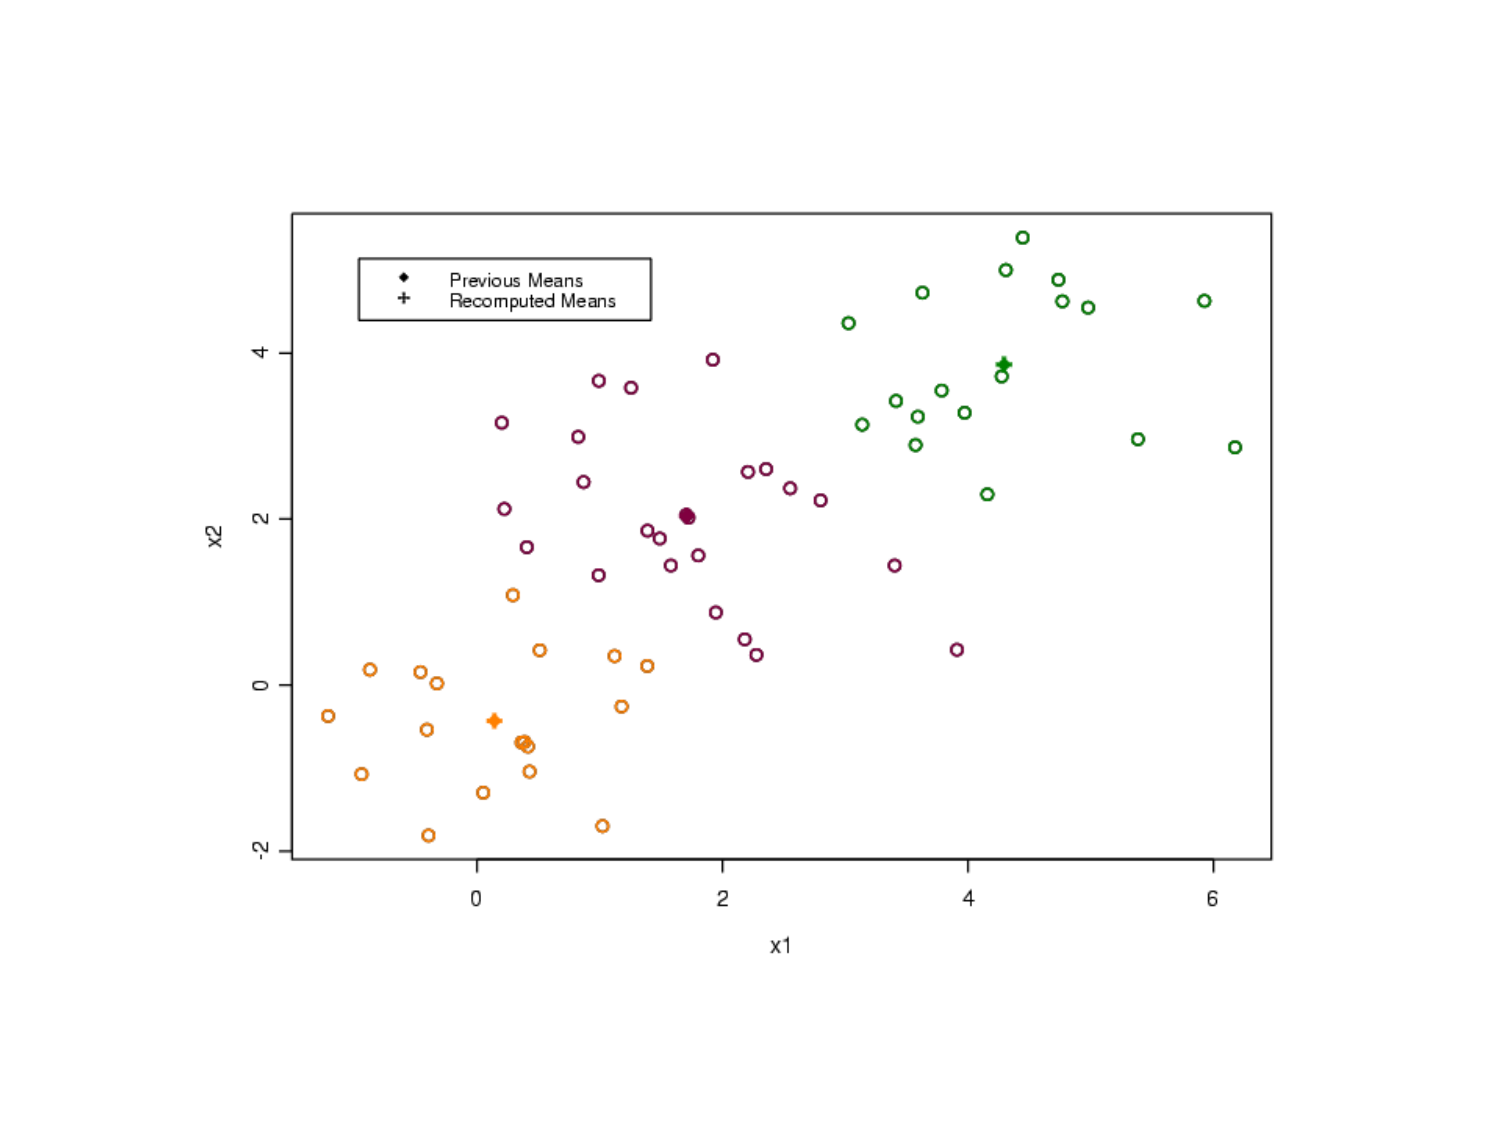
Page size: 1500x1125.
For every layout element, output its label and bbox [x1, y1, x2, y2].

picture [137, 99, 1377, 1080]
